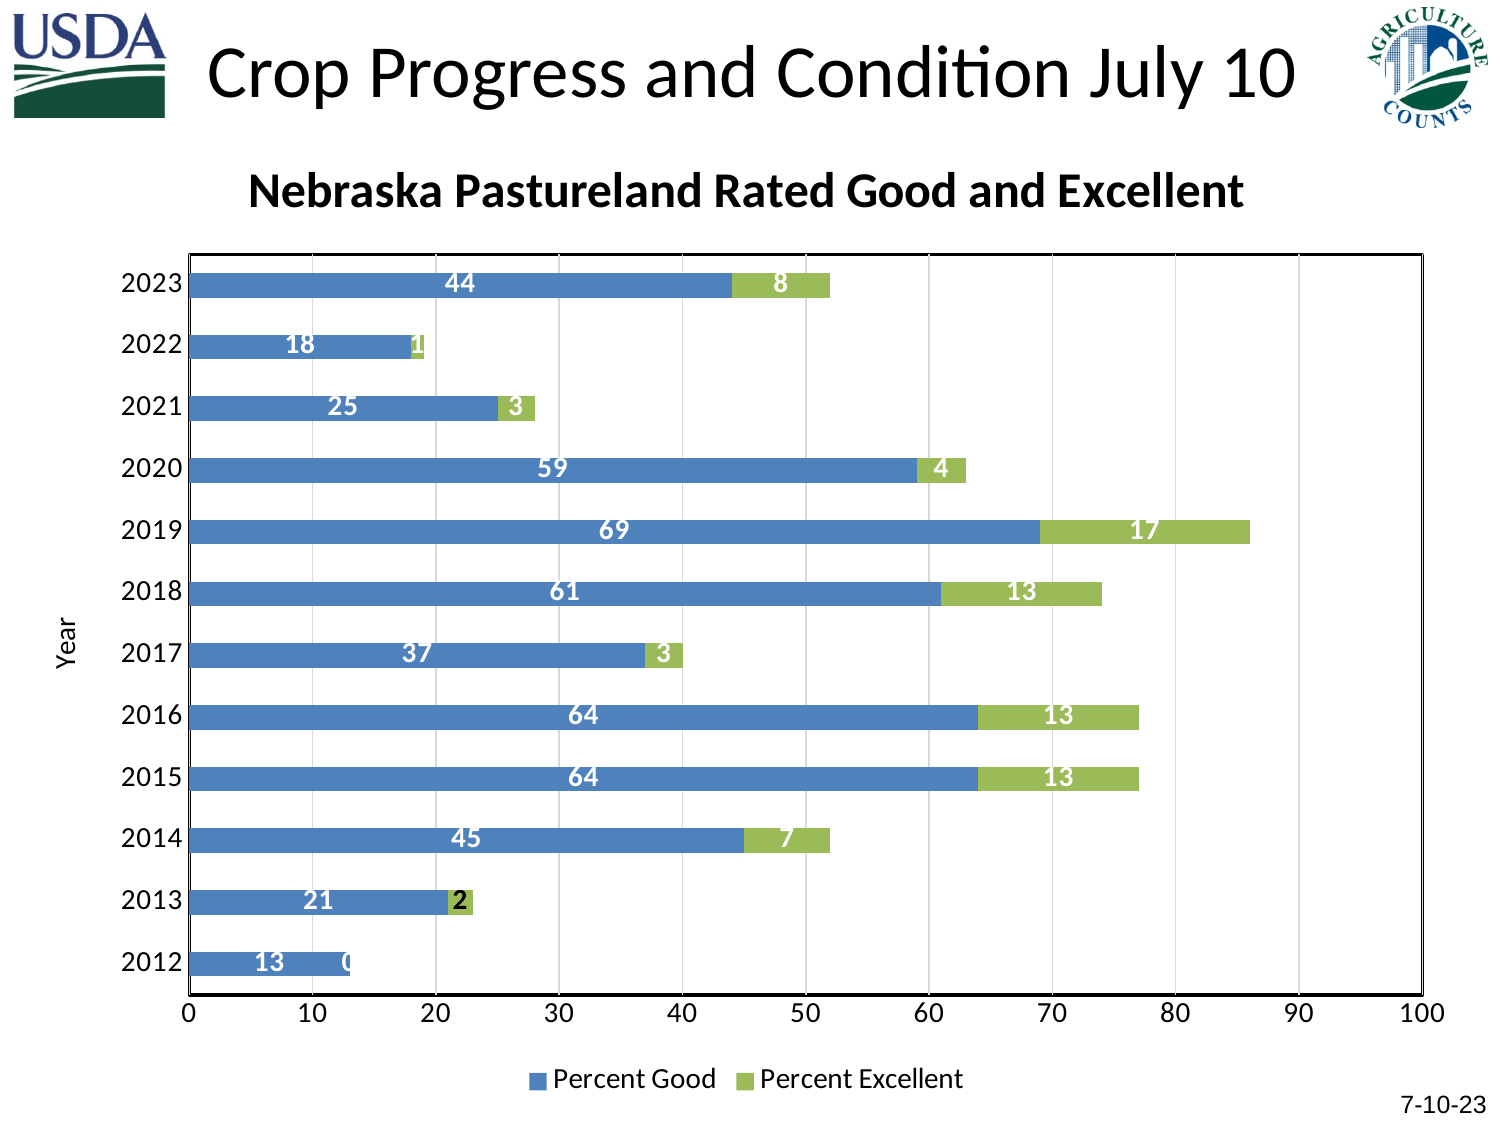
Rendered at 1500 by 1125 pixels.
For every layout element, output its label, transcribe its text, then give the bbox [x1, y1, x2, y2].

chart [17, 127, 1476, 1103]
picture [1367, 7, 1488, 128]
title Crop Progress and Condition July 10 [77, 0, 1428, 125]
text_box 7-10-23 [1350, 1081, 1500, 1125]
picture [12, 12, 167, 118]
